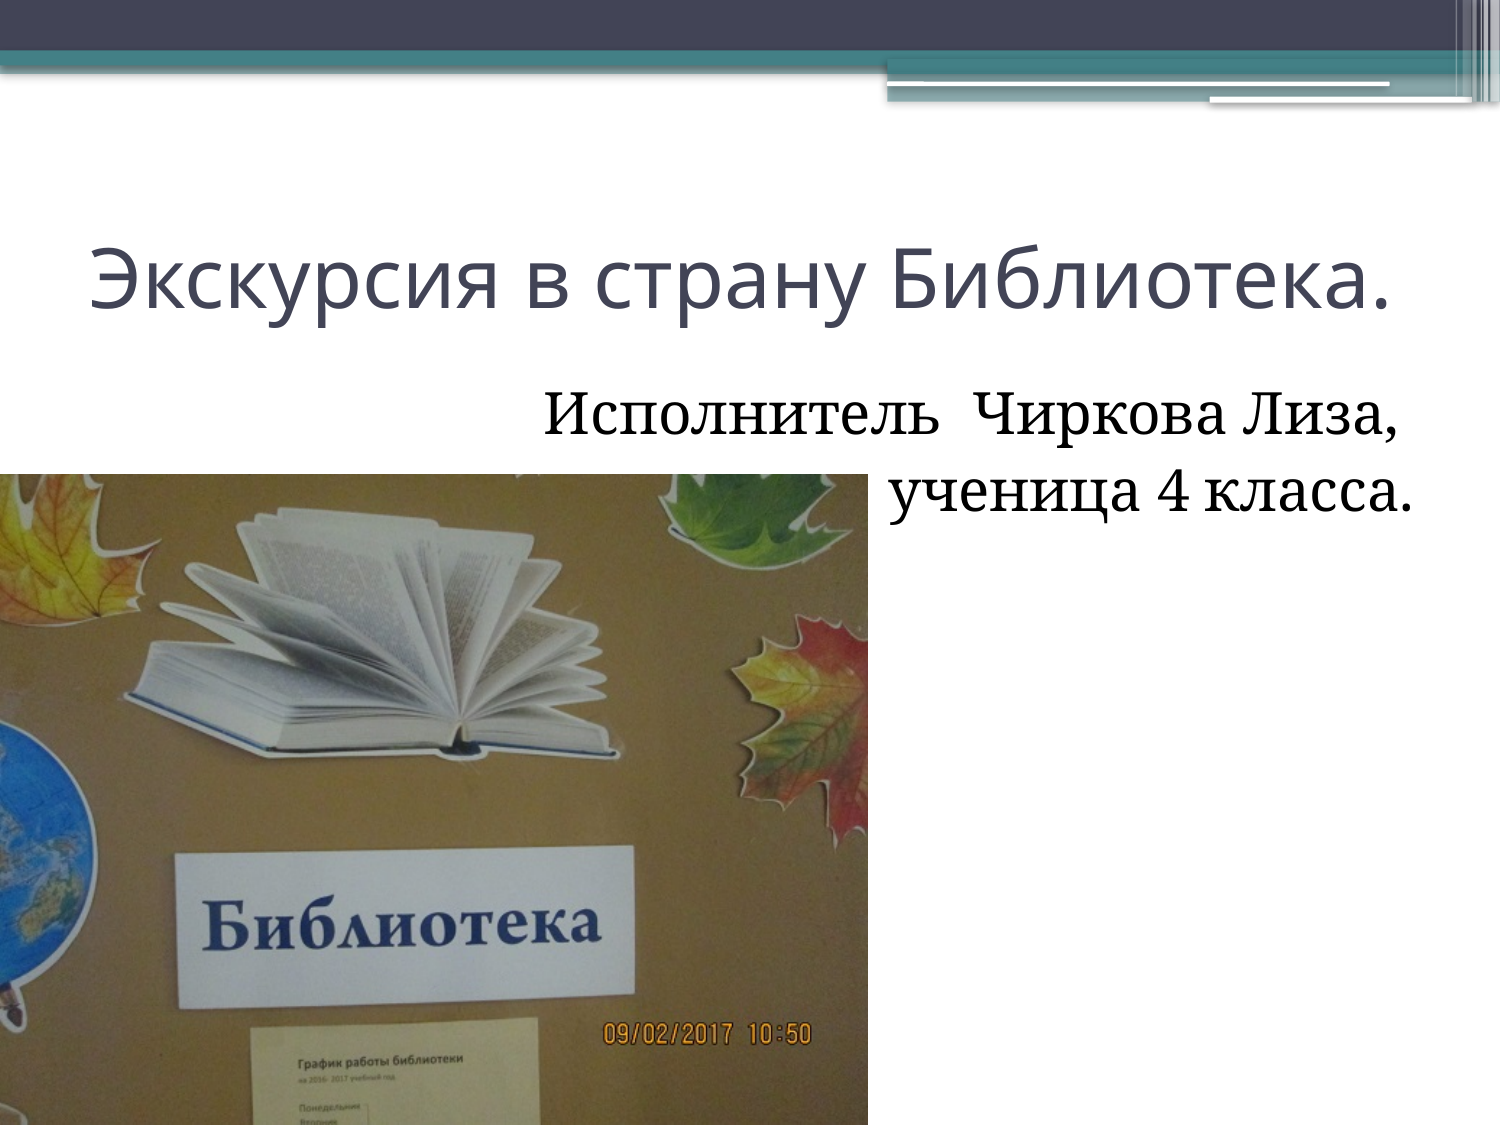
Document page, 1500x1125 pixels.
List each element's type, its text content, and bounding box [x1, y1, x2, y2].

title Экскурсия в страну Библиотека. [75, 187, 1425, 363]
picture [0, 474, 868, 1125]
list Исполнитель Чиркова Лиза, ученица 4 класса. [75, 368, 1430, 563]
